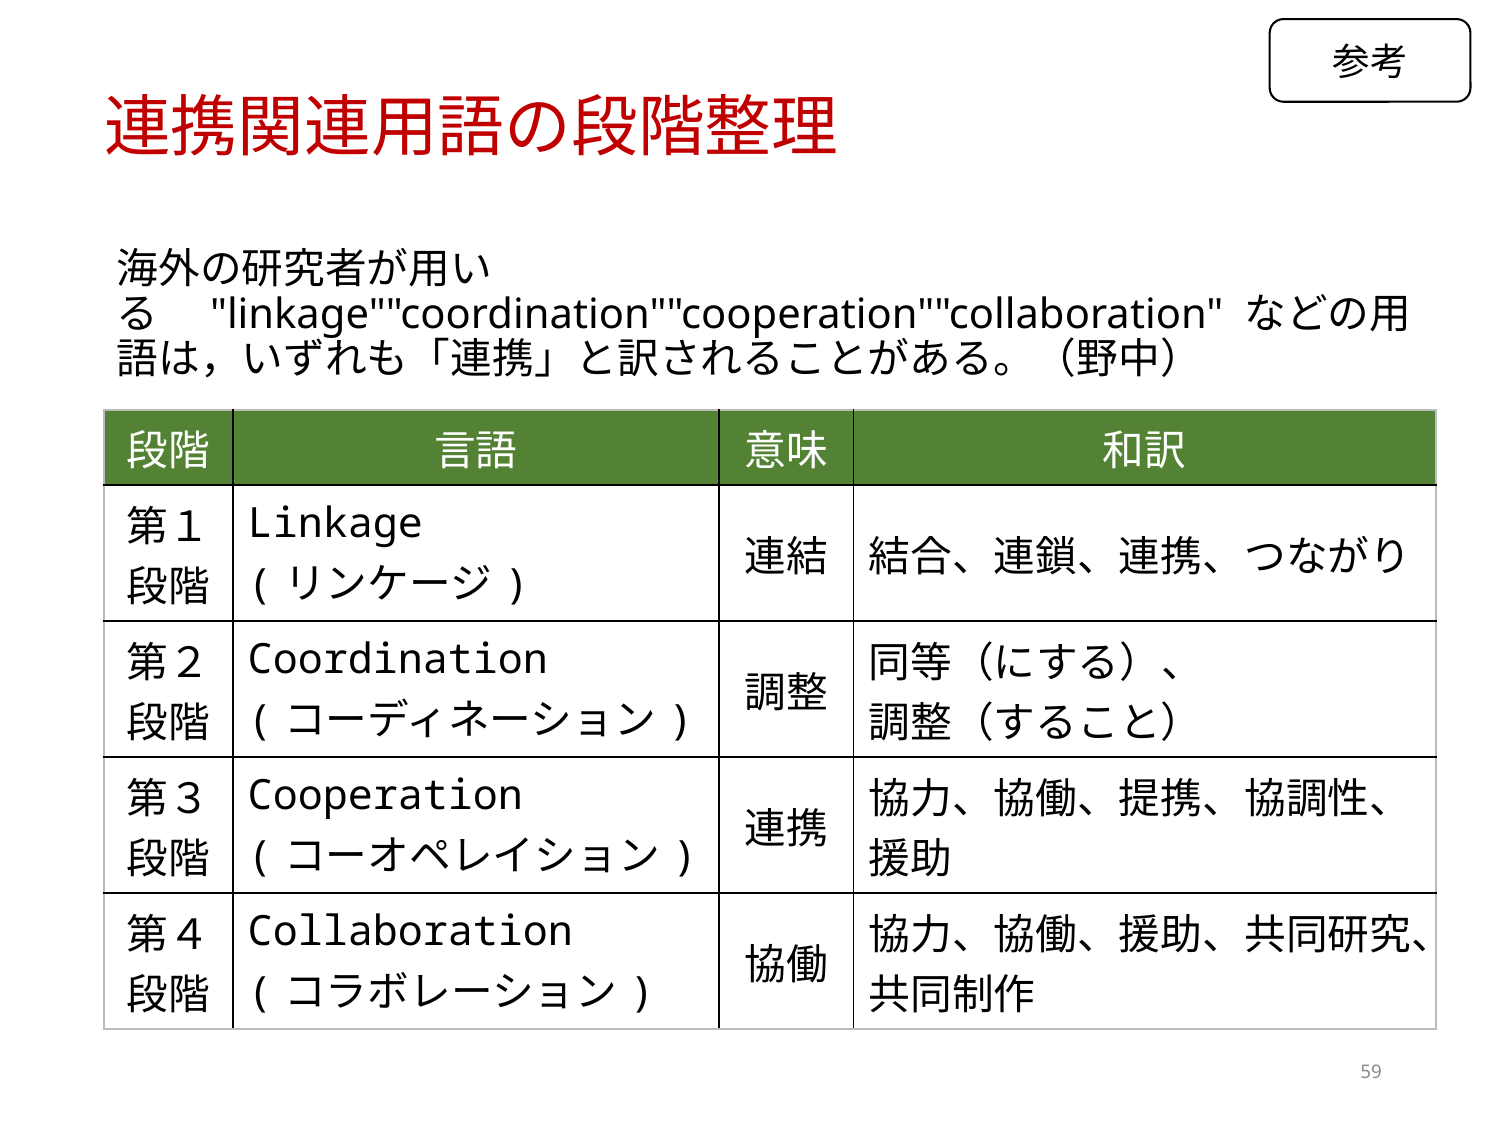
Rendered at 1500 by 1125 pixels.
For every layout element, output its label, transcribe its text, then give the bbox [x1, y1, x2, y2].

table_header 和訳 [854, 411, 1435, 484]
table_cell 第２段階 [105, 622, 232, 756]
slide_number 59 [1059, 1042, 1397, 1103]
table_header 言語 [234, 411, 718, 484]
table_cell 連携 [720, 758, 853, 892]
table_cell 第３段階 [105, 758, 232, 892]
table_cell 協力、協働、援助、共同研究、共同制作 [854, 894, 1435, 1028]
table_cell 調整 [720, 622, 853, 756]
table_cell 結合、連鎖、連携、つながり [854, 486, 1435, 620]
table_cell 同等（にする）、 調整（すること） [854, 622, 1435, 756]
table_cell 協働 [720, 894, 853, 1028]
table_cell Collaboration (コラボレーション) [234, 894, 718, 1028]
list 海外の研究者が用いる "linkage""coordination""cooperation""collaboration" などの用語は，いずれも「連携」と訳されることがある。（野中） [101, 239, 1436, 386]
table_header 段階 [105, 411, 232, 484]
title 連携関連用語の段階整理 [89, 19, 1383, 238]
table_cell Cooperation (コーオペレイション) [234, 758, 718, 892]
table_cell Linkage (リンケージ) [234, 486, 718, 620]
table_cell 第１段階 [105, 486, 232, 620]
table_cell Coordination (コーディネーション) [234, 622, 718, 756]
text_box 参考 [1268, 18, 1472, 103]
table_cell 第４段階 [105, 894, 232, 1028]
table_header 意味 [720, 411, 853, 484]
table_cell 協力、協働、提携、協調性、援助 [854, 758, 1435, 892]
table_cell 連結 [720, 486, 853, 620]
